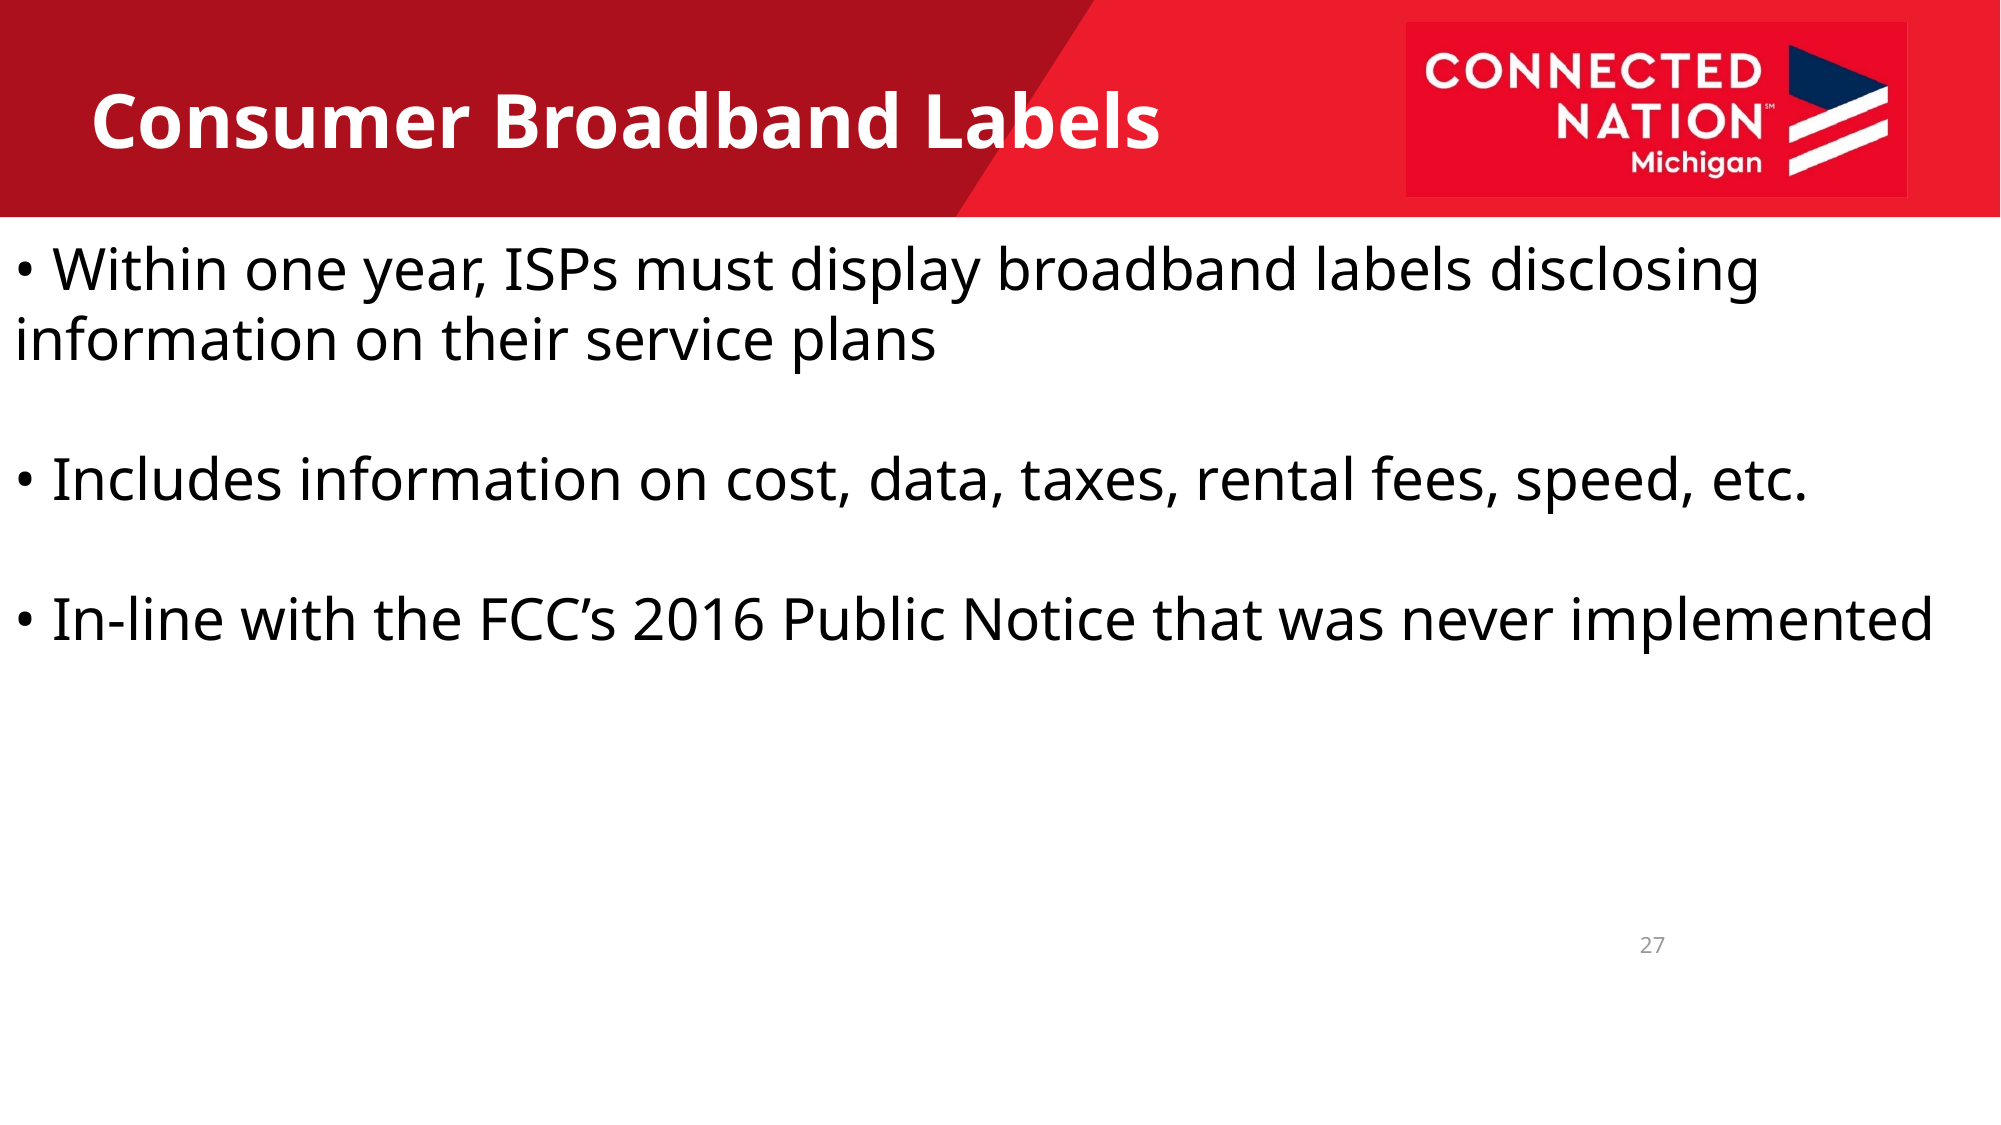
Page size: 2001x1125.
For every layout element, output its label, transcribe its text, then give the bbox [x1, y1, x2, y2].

slide_number 27 [1330, 922, 1681, 968]
picture [1406, 22, 1908, 198]
list Consumer Broadband Labels [75, 37, 1288, 191]
text_box • Within one year, ISPs must display broadband labels disclosing information on their service plans • Includes information on cost, data, taxes, rental fees, speed, etc. • In-line with the FCC’s 2016 Public Notice that was never implemented [0, 224, 2000, 660]
